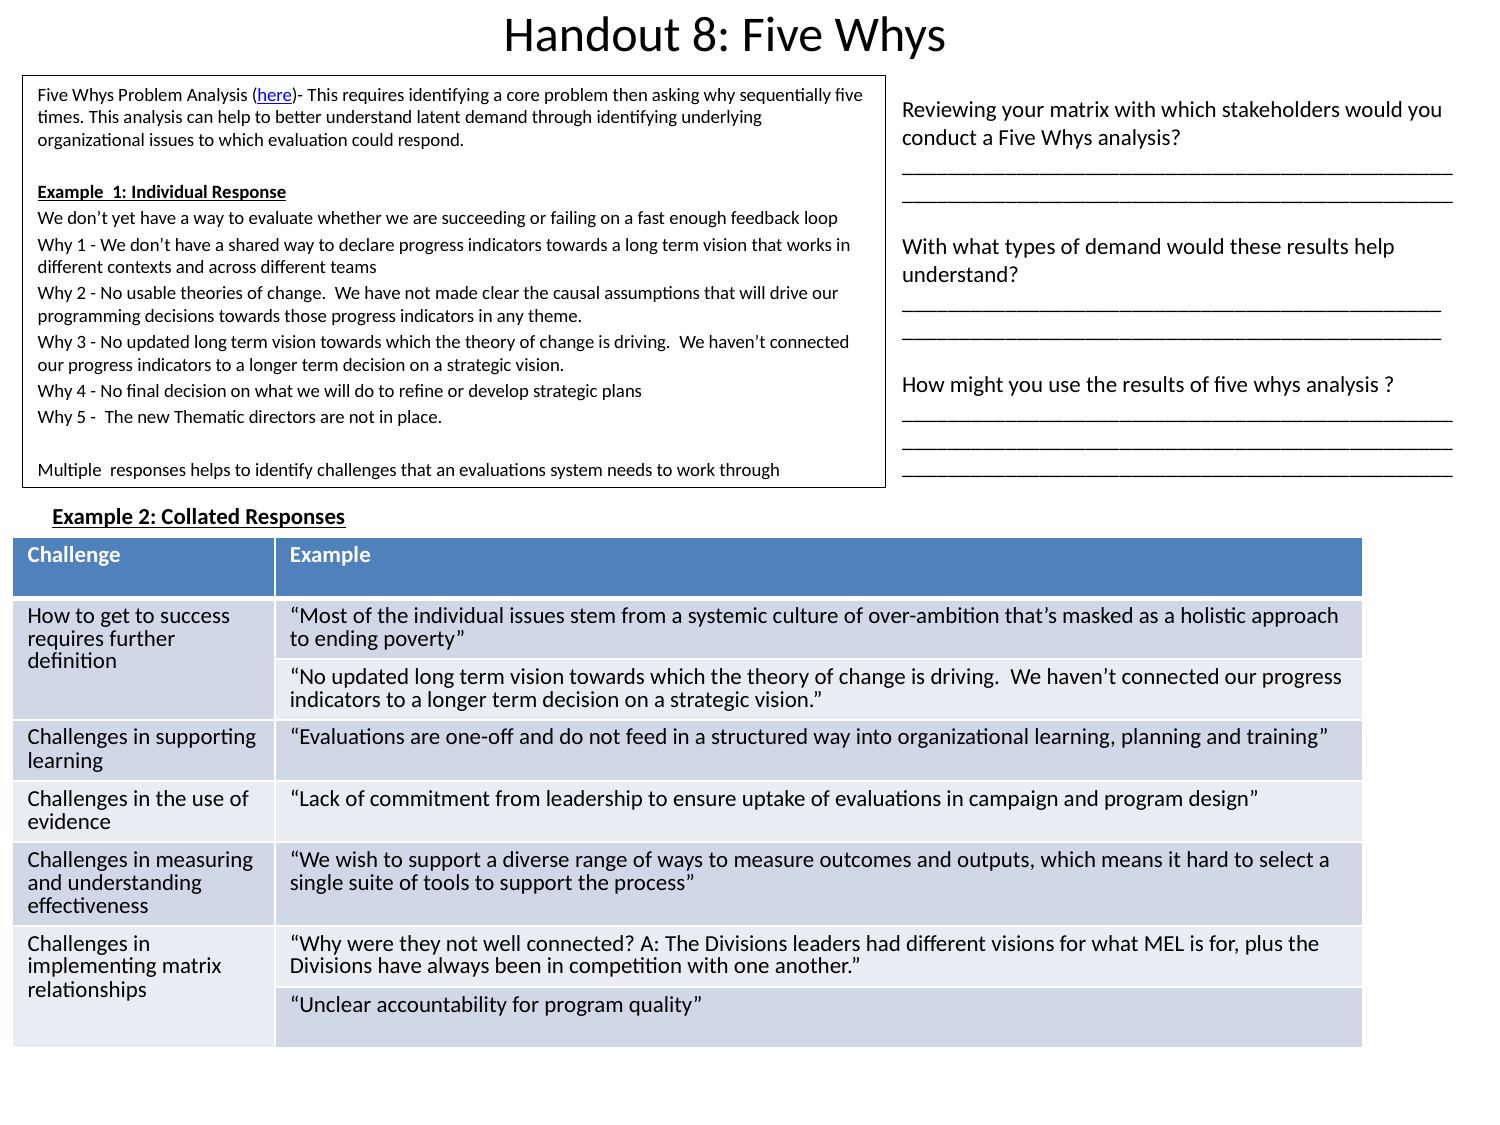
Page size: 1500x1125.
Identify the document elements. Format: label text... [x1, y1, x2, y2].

text_box [109, 358, 141, 420]
table_cell Challenges in the use of evidence [13, 782, 274, 841]
title Handout 8: Five Whys [50, 0, 1400, 125]
table_header Example [276, 538, 1362, 596]
table_cell “No updated long term vision towards which the theory of change is driving. We haven’t connected our progress indicators to a longer term decision on a strategic vision.” [276, 660, 1362, 719]
table_cell “Lack of commitment from leadership to ensure uptake of evaluations in campaign and program design” [276, 782, 1362, 841]
text_box Reviewing your matrix with which stakeholders would you conduct a Five Whys analysis? ________________________________________________________________________________________________ With what types of demand would these results help understand? _______________________________________________ _______________________________________________ How might you use the results of five whys analysis ? ________________________________________________ ________________________________________________________________________________________________ [887, 87, 1475, 487]
table_cell “Most of the individual issues stem from a systemic culture of over-ambition that’s masked as a holistic approach to ending poverty” [276, 601, 1362, 658]
table_cell “Evaluations are one-off and do not feed in a structured way into organizational learning, planning and training” [276, 721, 1362, 780]
table_cell Challenges in measuring and understanding effectiveness [13, 843, 274, 925]
table_cell Challenges in implementing matrix relationships [13, 927, 274, 1047]
table_header Challenge [13, 538, 274, 596]
table_cell How to get to success requires further definition [13, 601, 274, 719]
table_cell “We wish to support a diverse range of ways to measure outcomes and outputs, which means it hard to select a single suite of tools to support the process” [276, 843, 1362, 925]
table_cell “Why were they not well connected? A: The Divisions leaders had different visions for what MEL is for, plus the Divisions have always been in competition with one another.” [276, 927, 1362, 986]
text_box Example 2: Collated Responses [37, 494, 463, 537]
table_cell “Unclear accountability for program quality” [276, 988, 1362, 1047]
list Five Whys Problem Analysis (here)- This requires identifying a core problem then asking why sequentially five times. This analysis can help to better understand latent demand through identifying underlying organizational issues to which evaluation could respond. Example 1: Individual Response We don’t yet have a way to evaluate whether we are succeeding or failing on a fast enough feedback loop Why 1 - We don’t have a shared way to declare progress indicators towards a long term vision that works in different contexts and across different teams Why 2 - No usable theories of change. We have not made clear the causal assumptions that will drive our programming decisions towards those progress indicators in any theme. Why 3 - No updated long term vision towards which the theory of change is driving. We haven’t connected our progress indicators to a longer term decision on a strategic vision. Why 4 - No final decision on what we will do to refine or develop strategic plans Why 5 - The new Thematic directors are not in place. Multiple responses helps to identify challenges that an evaluations system needs to work through [22, 75, 886, 488]
table_cell Challenges in supporting learning [13, 721, 274, 780]
